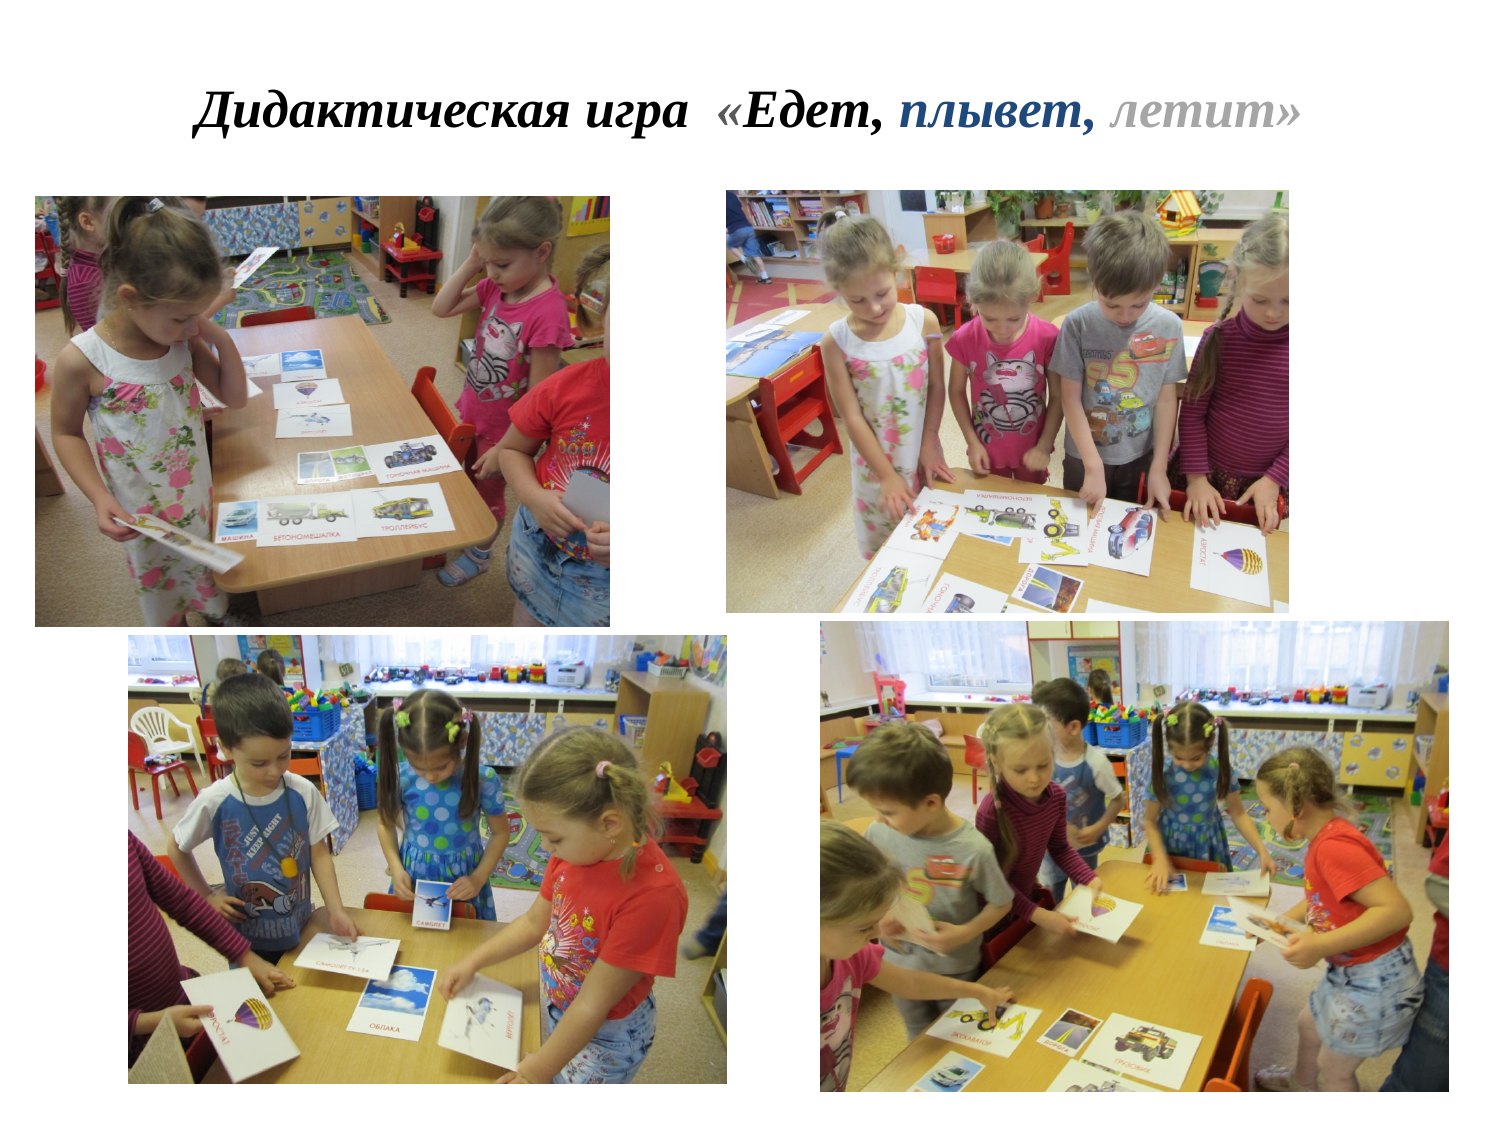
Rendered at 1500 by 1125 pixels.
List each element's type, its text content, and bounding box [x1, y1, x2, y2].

picture [128, 635, 727, 1085]
title Дидактическая игра «Едет, плывет, летит» [0, 0, 1500, 211]
picture [820, 620, 1449, 1093]
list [34, 196, 610, 628]
picture [726, 190, 1290, 613]
